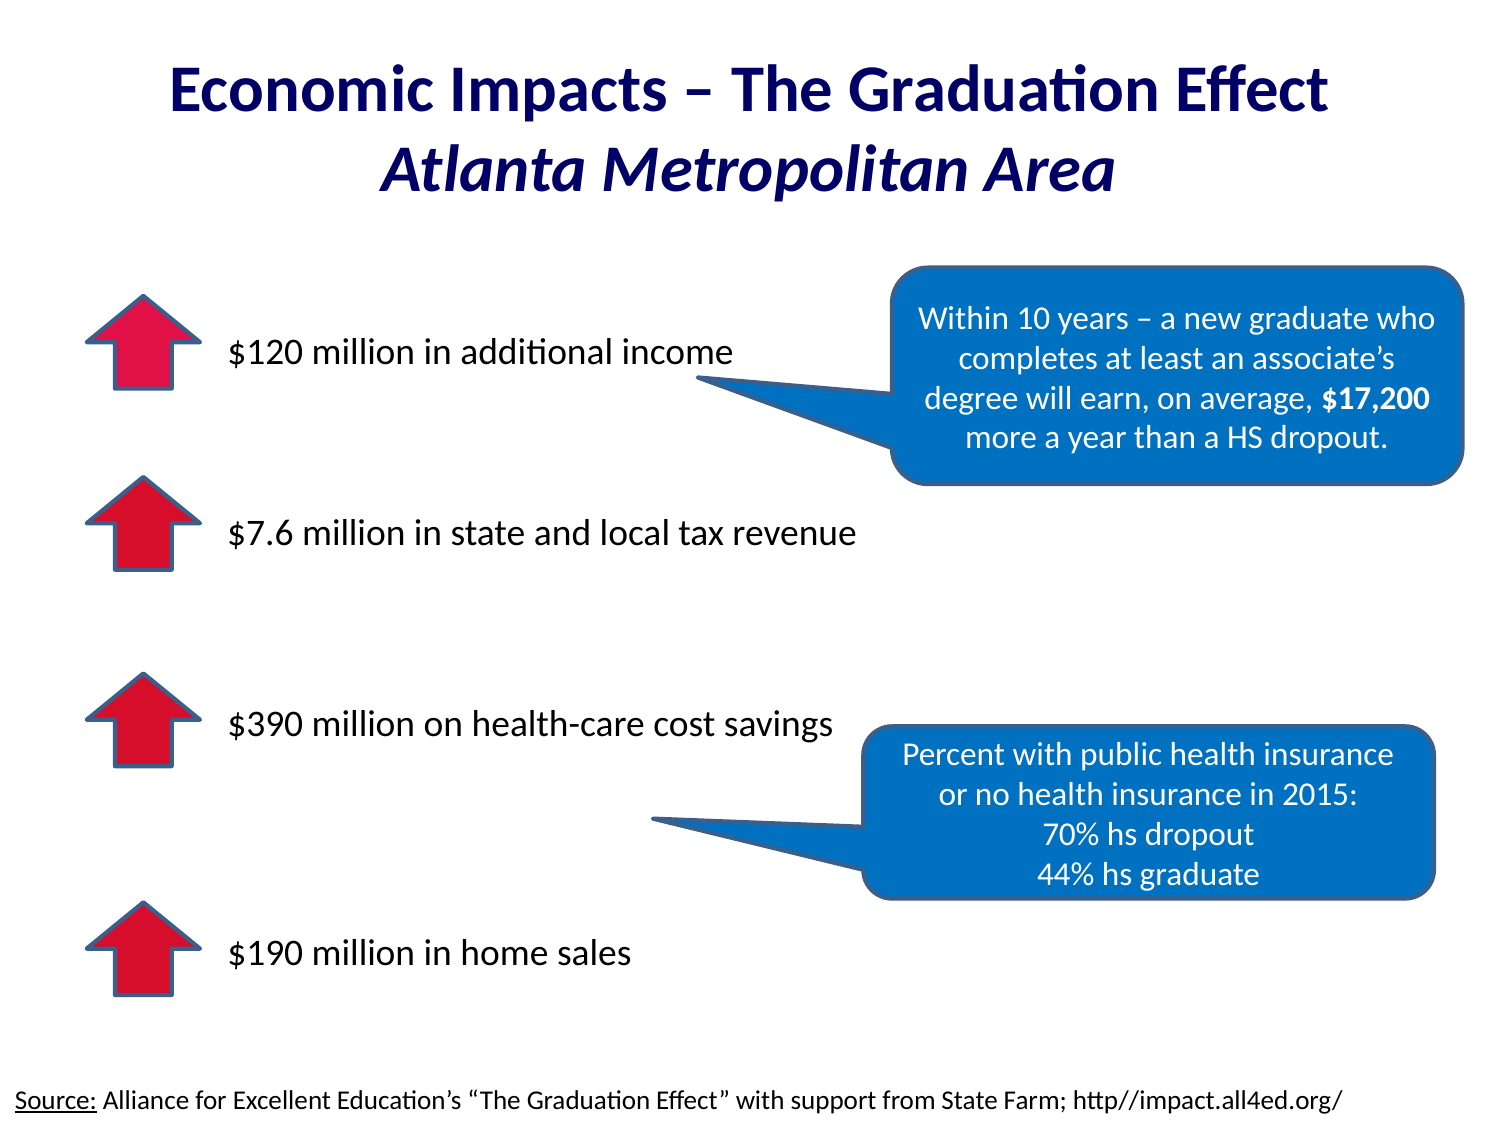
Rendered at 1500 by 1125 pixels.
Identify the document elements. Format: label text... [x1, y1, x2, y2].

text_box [62, 673, 938, 767]
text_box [62, 902, 763, 996]
text_box Source: Alliance for Excellent Education’s “The Graduation Effect” with support from State Farm; http//impact.all4ed.org/ [0, 1074, 1500, 1123]
text_box Within 10 years – a new graduate who completes at least an associate’s degree will earn, on average, $17,200 more a year than a HS dropout. [745, 265, 1465, 487]
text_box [62, 295, 763, 389]
text_box Percent with public health insurance or no health insurance in 2015: 70% hs dropout 44% hs graduate [650, 724, 1437, 901]
text_box Economic Impacts – The Graduation Effect Atlanta Metropolitan Area [0, 37, 1500, 213]
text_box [62, 476, 901, 570]
